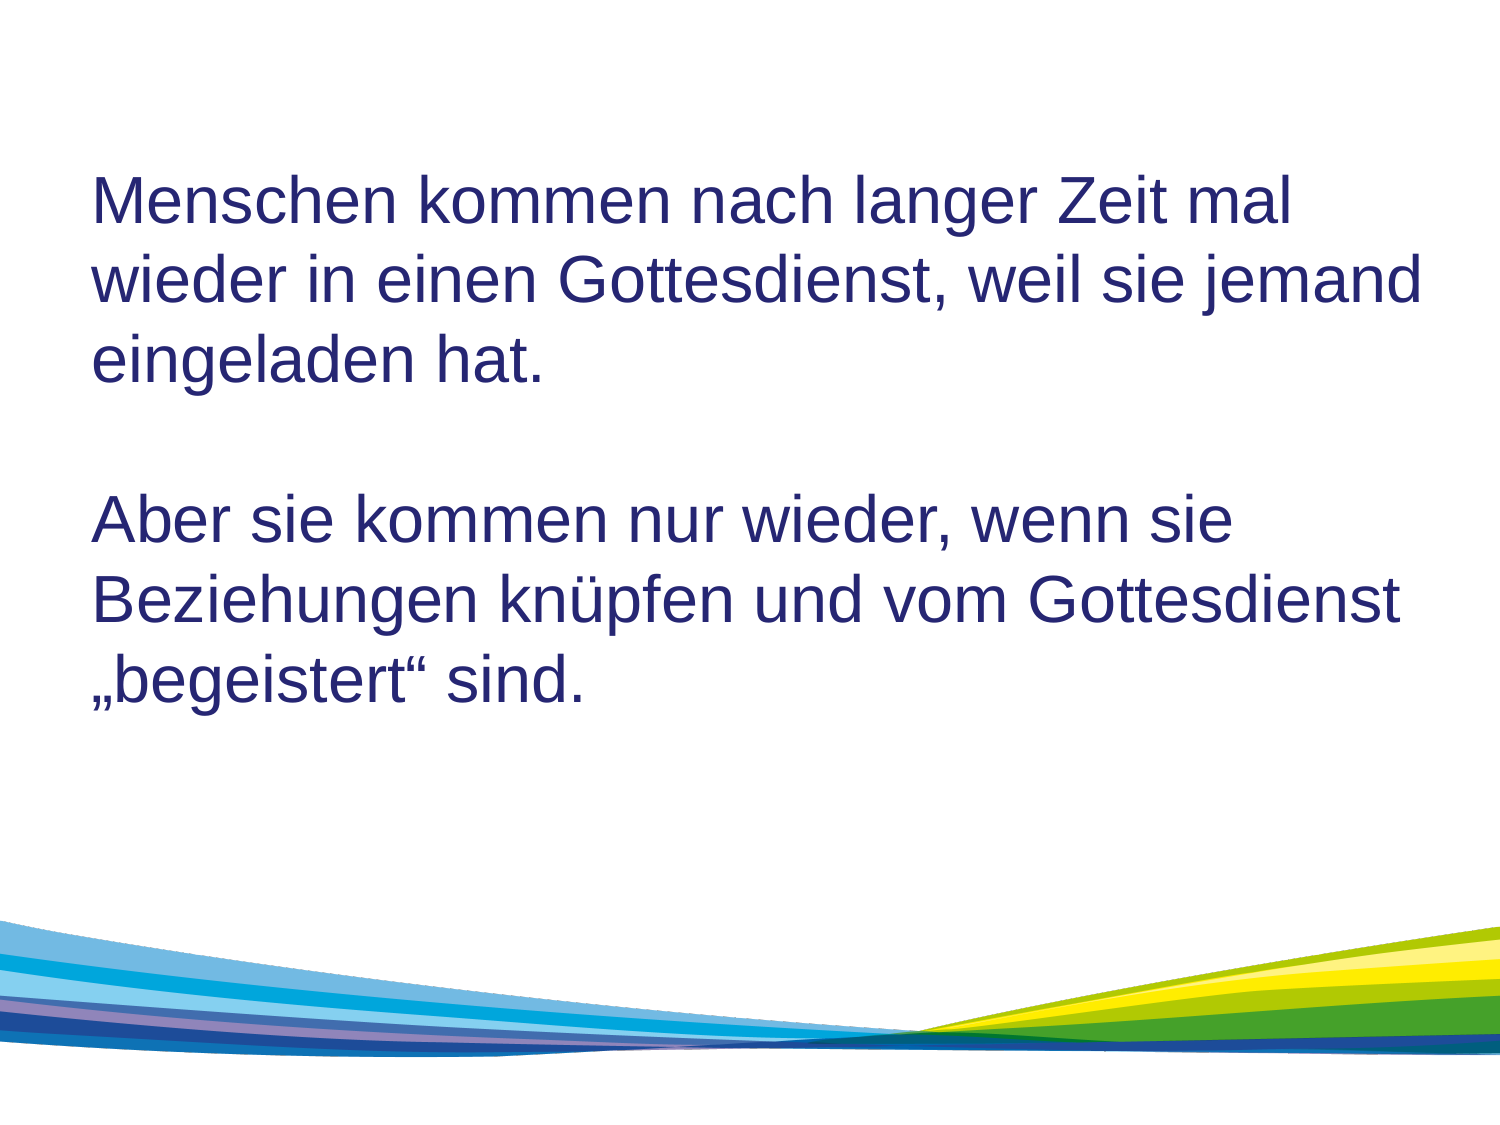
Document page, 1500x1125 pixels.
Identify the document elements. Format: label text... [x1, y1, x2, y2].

text_box Menschen kommen nach langer Zeit mal wieder in einen Gottesdienst, weil sie jemand eingeladen hat. Aber sie kommen nur wieder, wenn sie Beziehungen knüpfen und vom Gottesdienst „begeistert“ sind. [76, 148, 1447, 874]
picture [0, 776, 1500, 1125]
